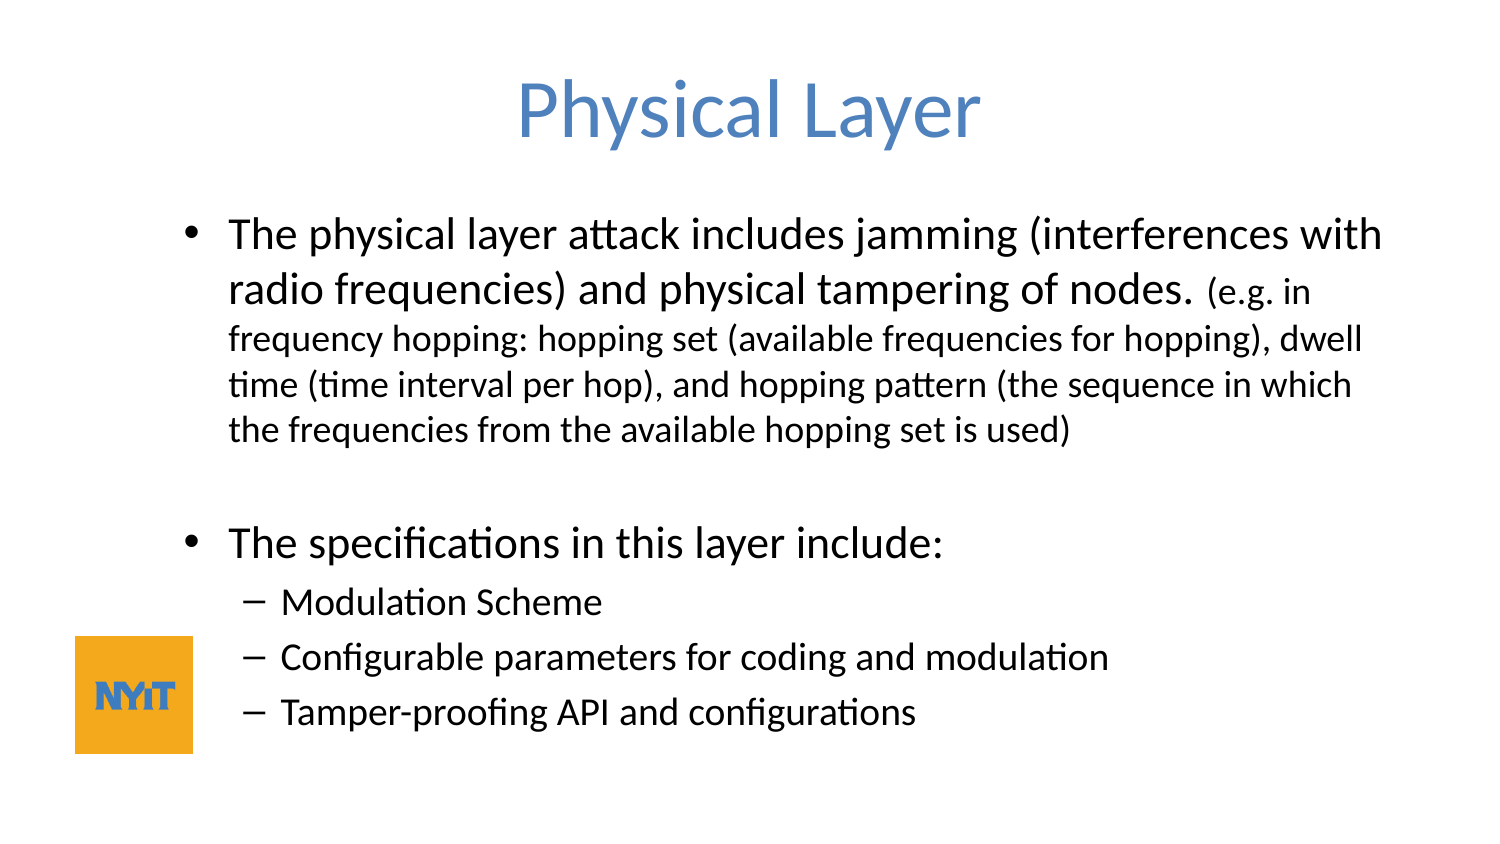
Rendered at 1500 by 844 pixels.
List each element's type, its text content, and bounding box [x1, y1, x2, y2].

title Physical Layer [75, 33, 1425, 175]
list The physical layer attack includes jamming (interferences with radio frequencies) and physical tampering of nodes. (e.g. in frequency hopping: hopping set (available frequencies for hopping), dwell time (time interval per hop), and hopping pattern (the sequence in which the frequencies from the available hopping set is used) The specifications in this layer include: Modulation Scheme Configurable parameters for coding and modulation Tamper-proofing API and configurations [170, 196, 1425, 754]
